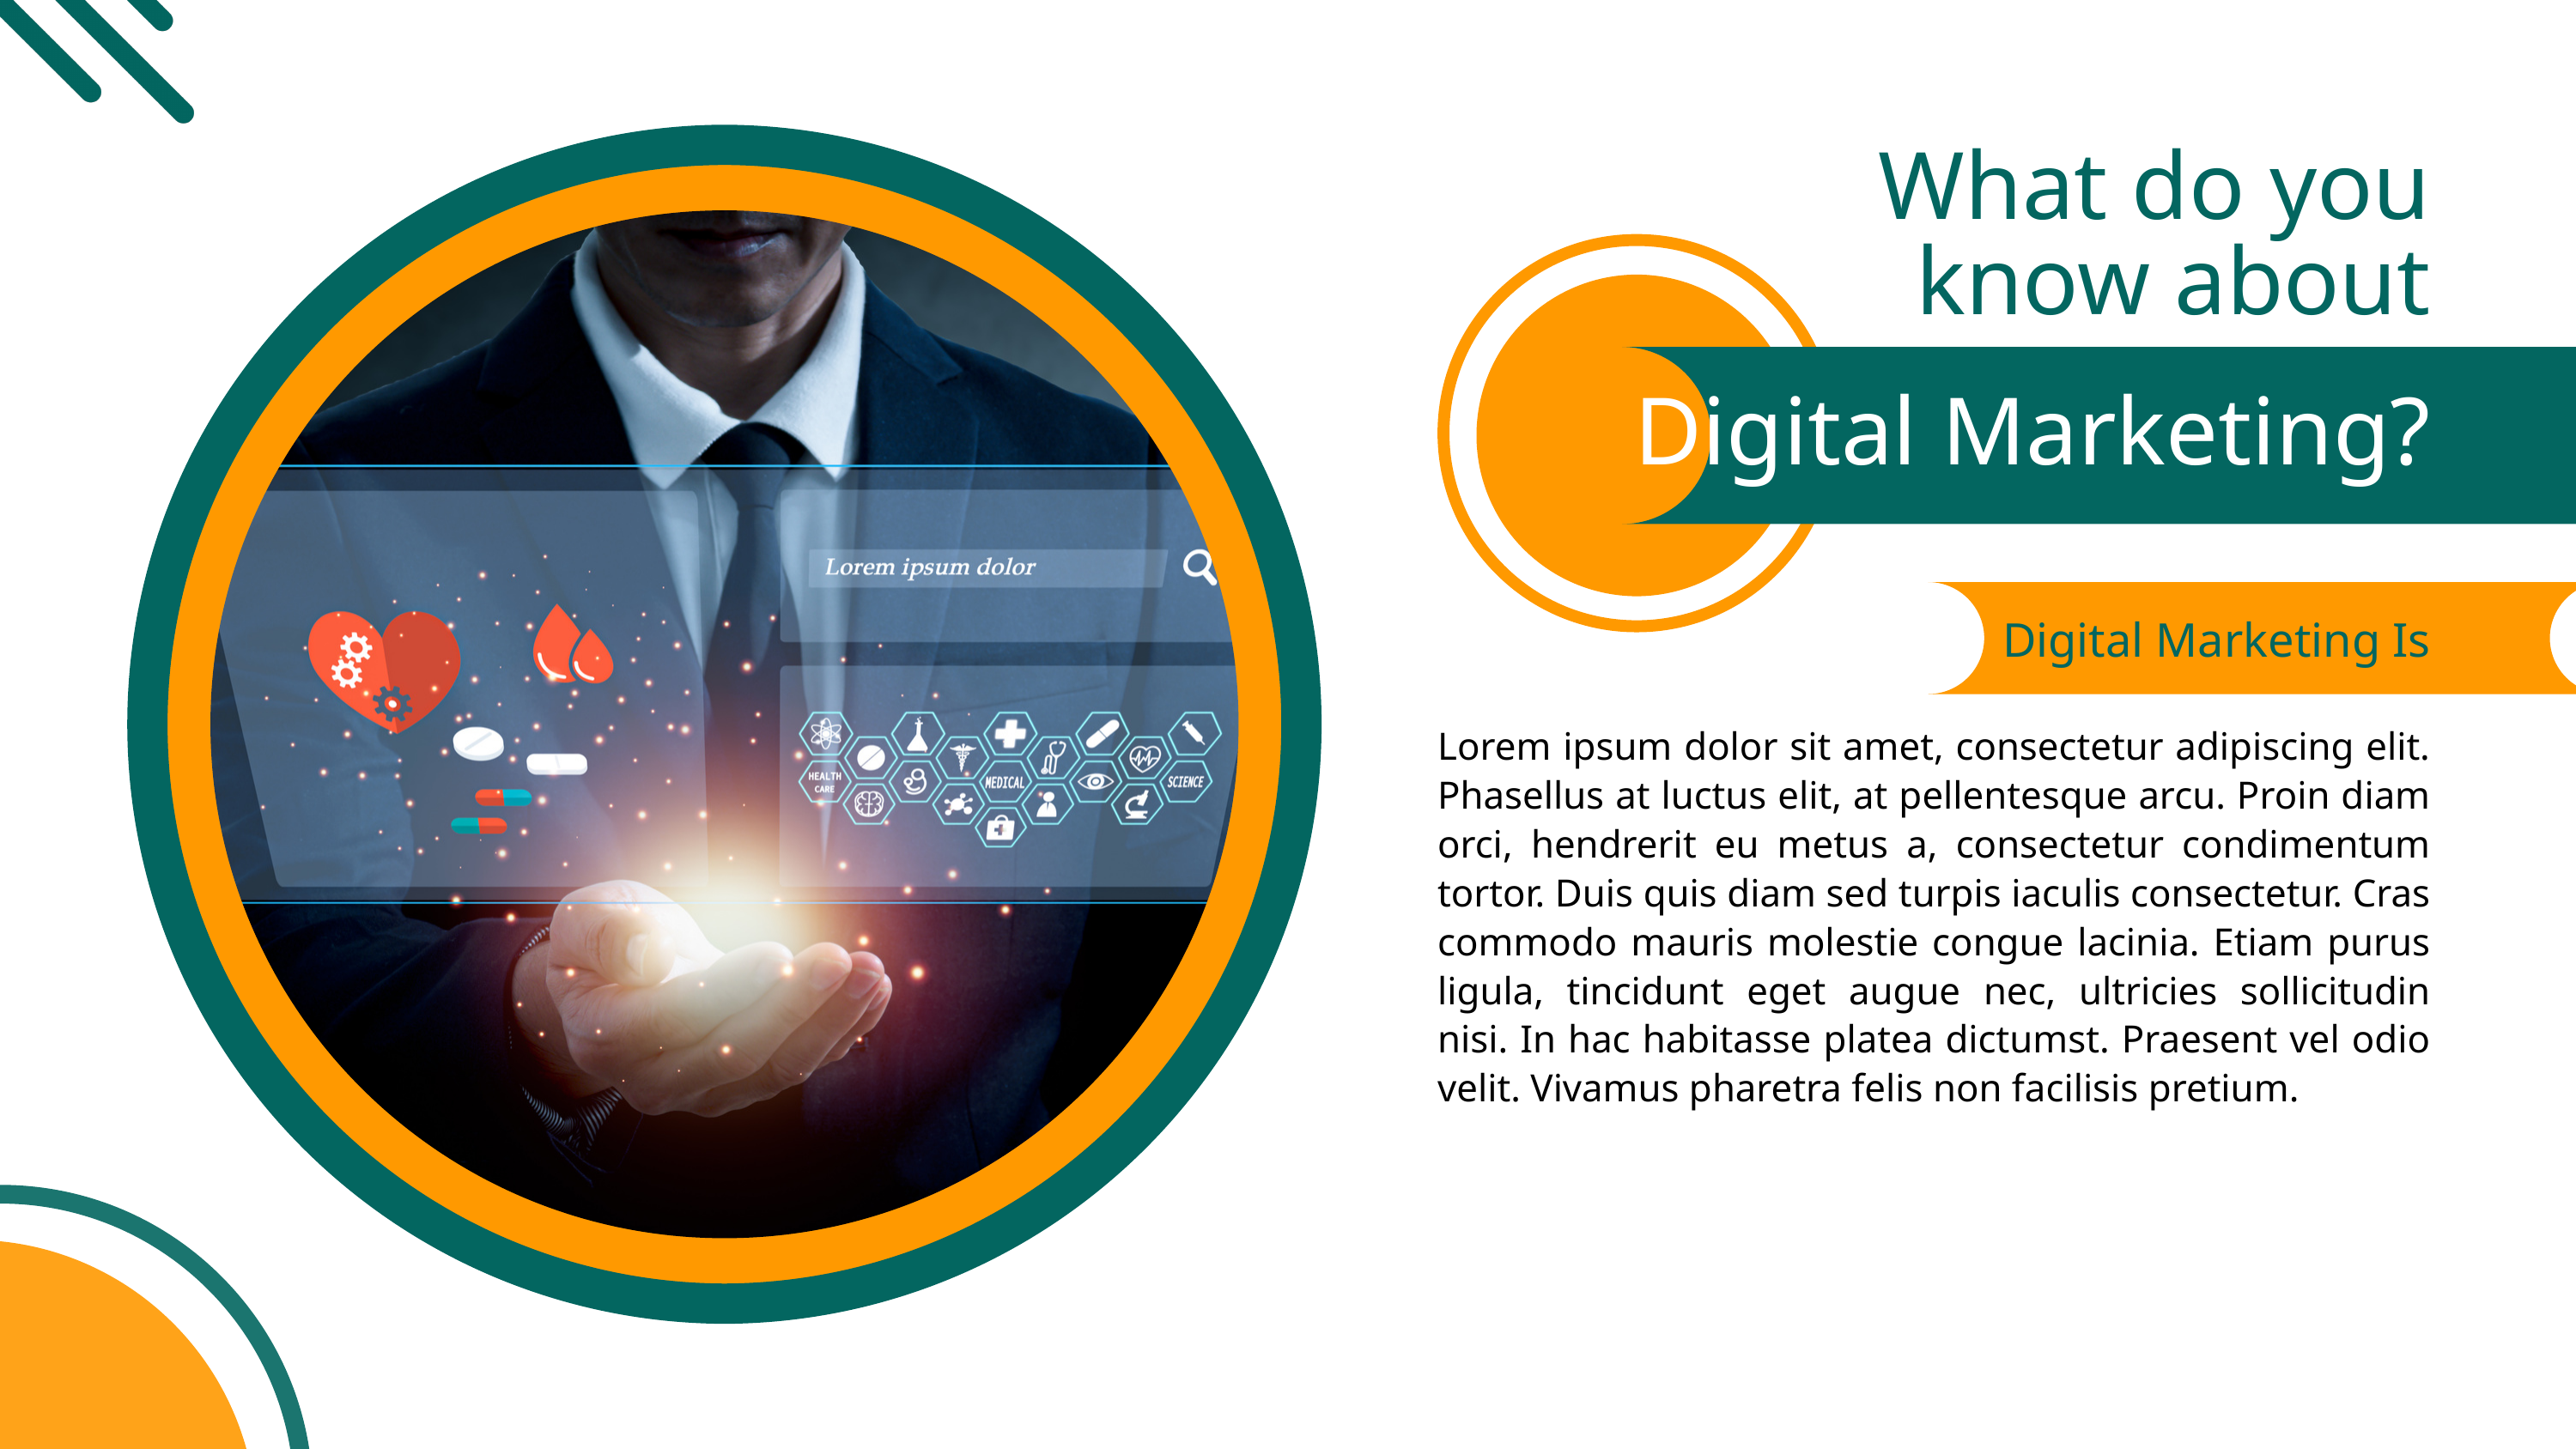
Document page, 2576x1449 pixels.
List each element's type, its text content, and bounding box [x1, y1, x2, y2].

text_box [0, 1240, 258, 1449]
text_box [262, 1311, 313, 1449]
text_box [144, 144, 1304, 1304]
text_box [1437, 233, 1837, 633]
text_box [210, 209, 1239, 1239]
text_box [1533, 346, 2576, 524]
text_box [0, 1185, 140, 1238]
text_box Lorem ipsum dolor sit amet, consectetur adipiscing elit. Phasellus at luctus elit, at pellentesque arcu. Proin diam orci, hendrerit eu metus a, consectetur condimentum tortor. Duis quis diam sed turpis iaculis consectetur. Cras commodo mauris molestie congue lacinia. Etiam purus ligula, tincidunt eget augue nec, ultricies sollicitudin nisi. In hac habitasse platea dictumst. Praesent vel odio velit. Vivamus pharetra felis non facilisis pretium. [1437, 718, 2432, 1159]
picture [0, 0, 195, 124]
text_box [1871, 581, 2576, 694]
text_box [1475, 274, 1798, 597]
text_box What do you know about [1787, 142, 2432, 333]
